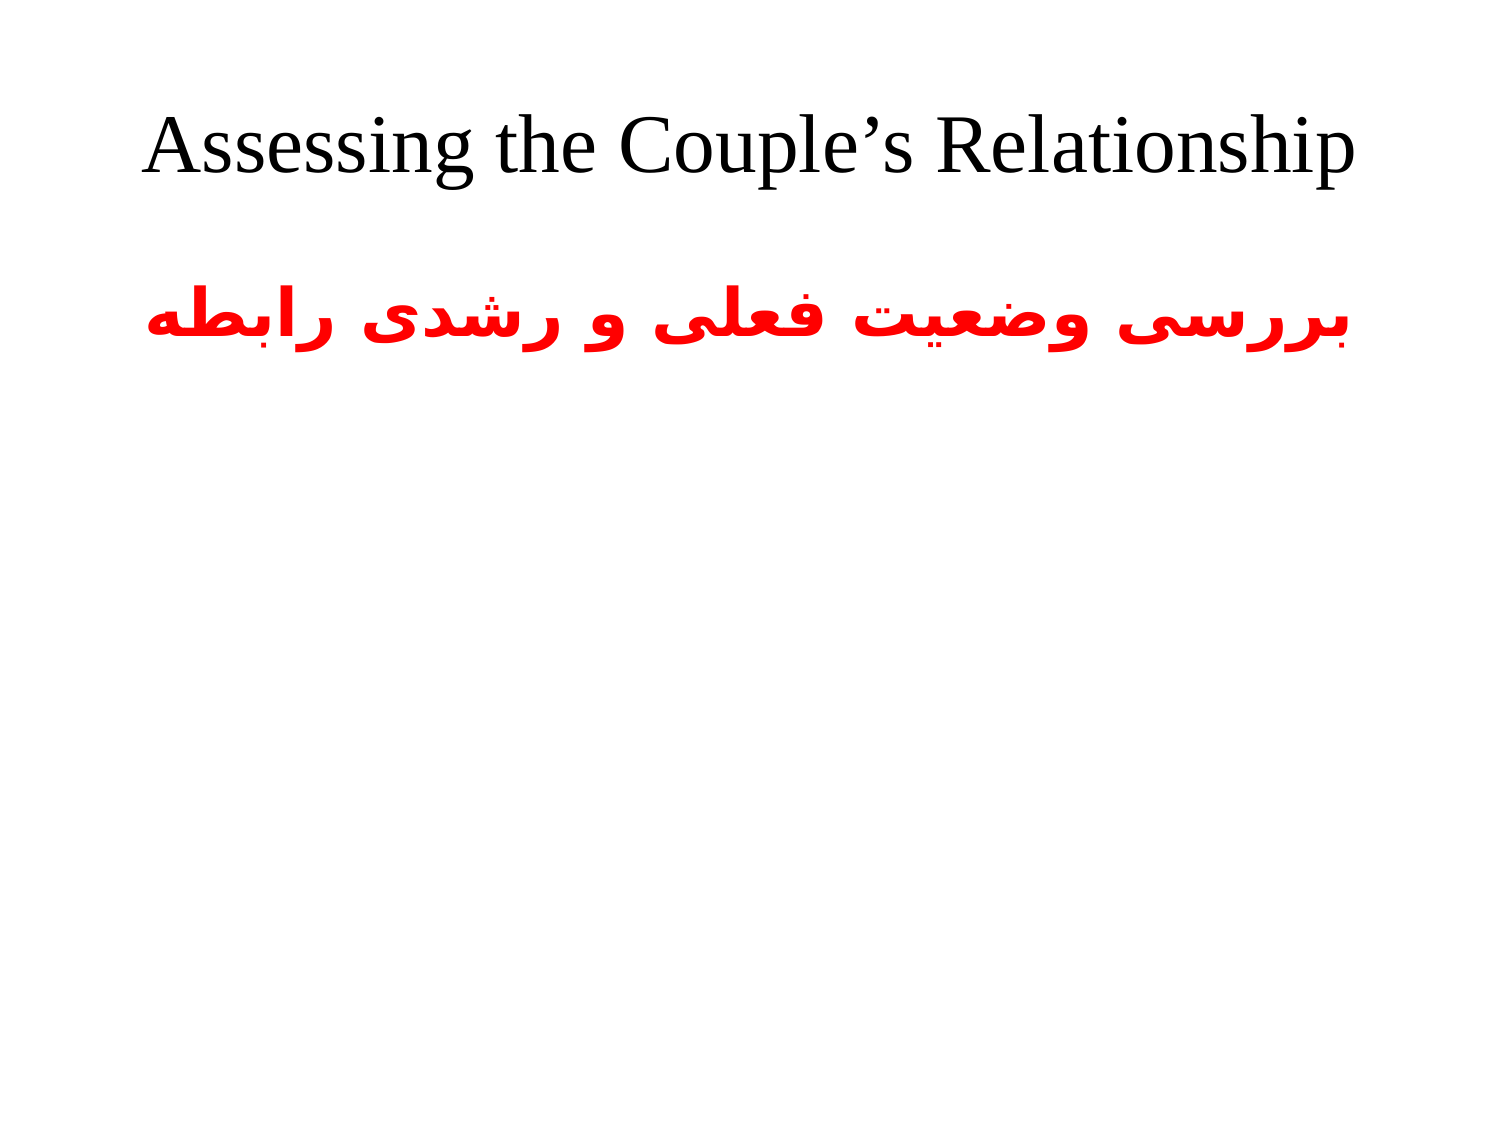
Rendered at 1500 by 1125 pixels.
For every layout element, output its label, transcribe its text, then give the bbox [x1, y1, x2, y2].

title Assessing the Couple’s Relationship [74, 44, 1426, 233]
list بررسی وضعیت فعلی و رشدی رابطه [74, 262, 1426, 1006]
